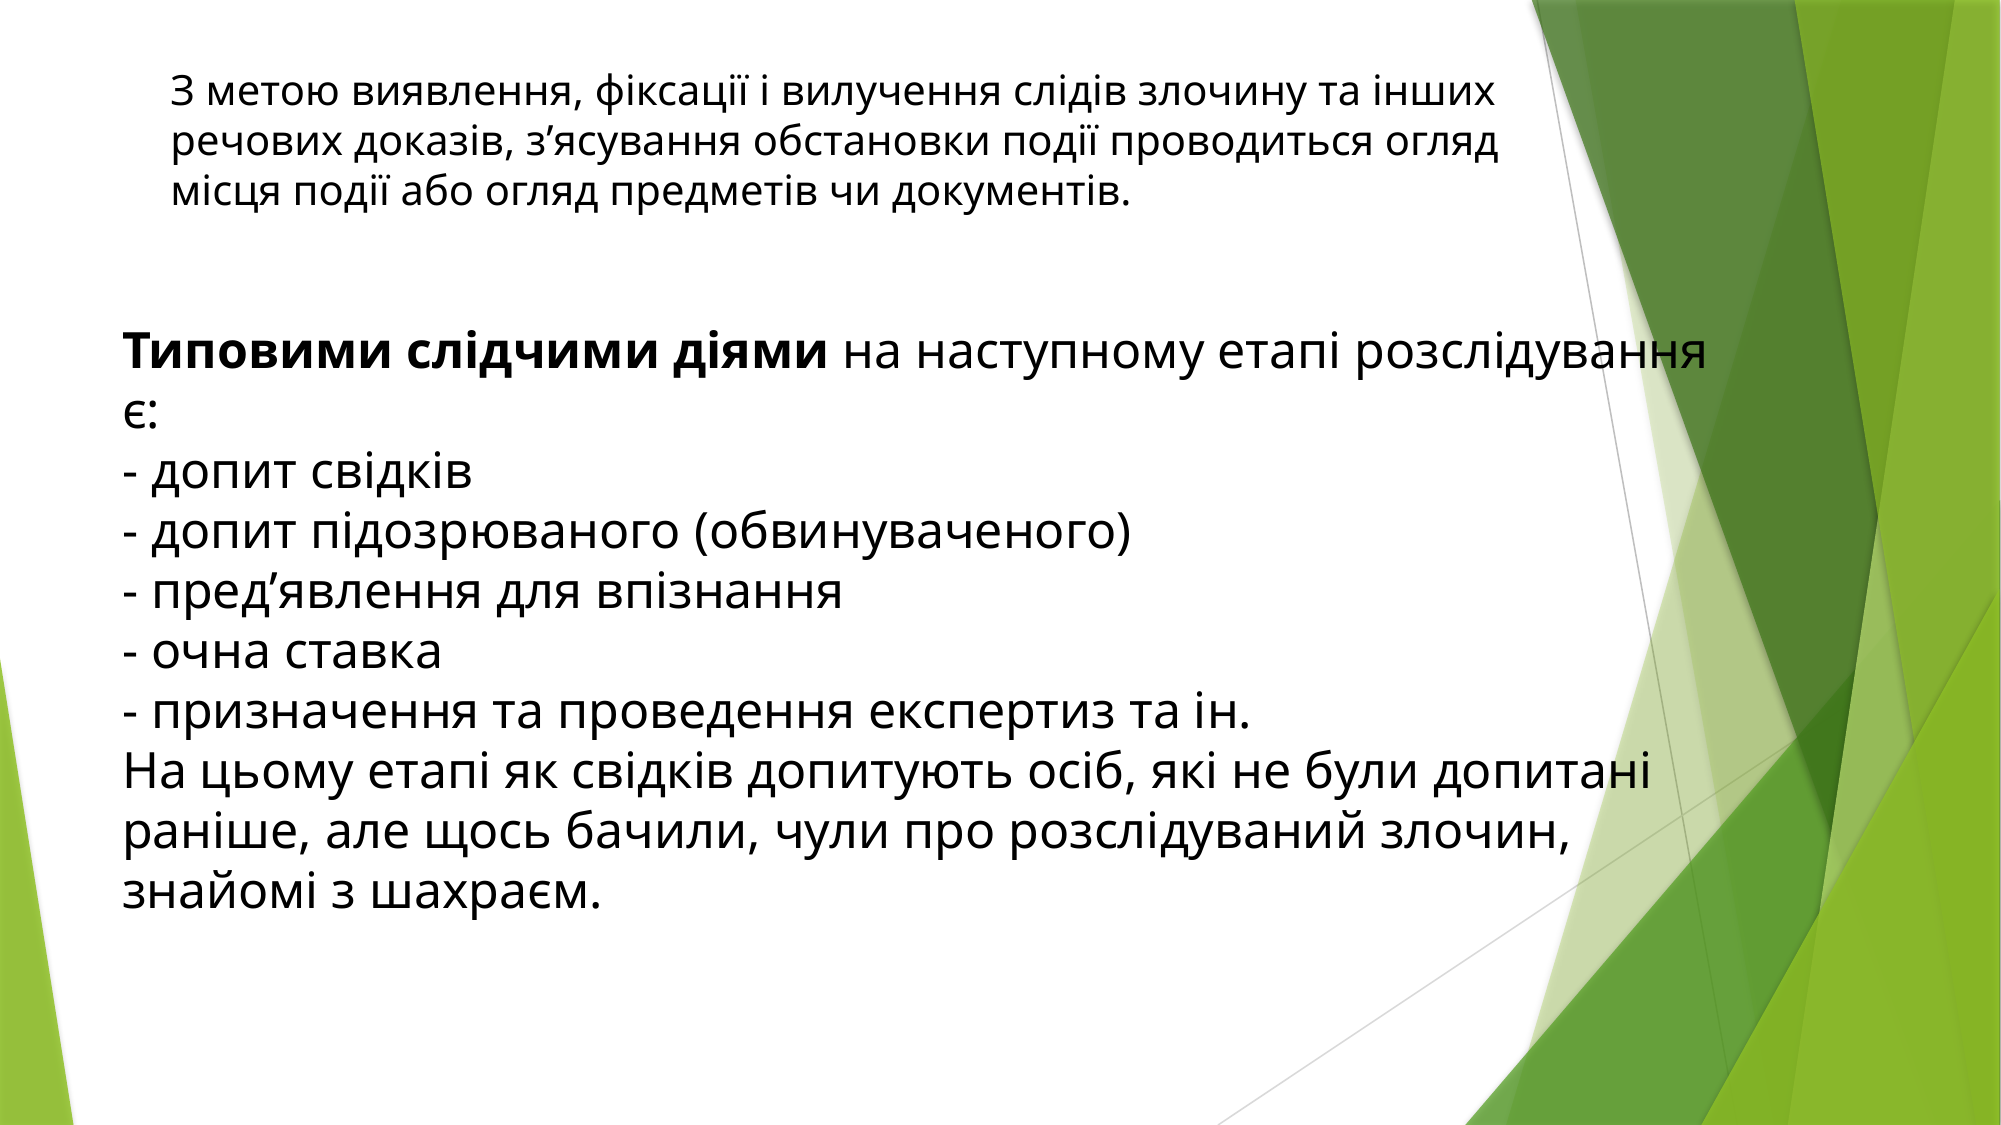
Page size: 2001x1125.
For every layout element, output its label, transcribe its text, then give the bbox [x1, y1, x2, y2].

text_box Типовими слідчими діями на наступному етапі розслідування є: - допит свідків - допит підозрюваного (обвинуваченого) - пред’явлення для впізнання - очна ставка - призначення та проведення експертиз та ін. На цьому етапі як свідків допитують осіб, які не були допитані раніше, але щось бачили, чули про розслідуваний злочин, знайомі з шахраєм. [107, 310, 1743, 1046]
text_box З метою виявлення, фіксації і вилучення слідів злочину та інших речових доказів, з’ясування обстановки події проводиться огляд місця події або огляд предметів чи документів. [155, 56, 1610, 222]
